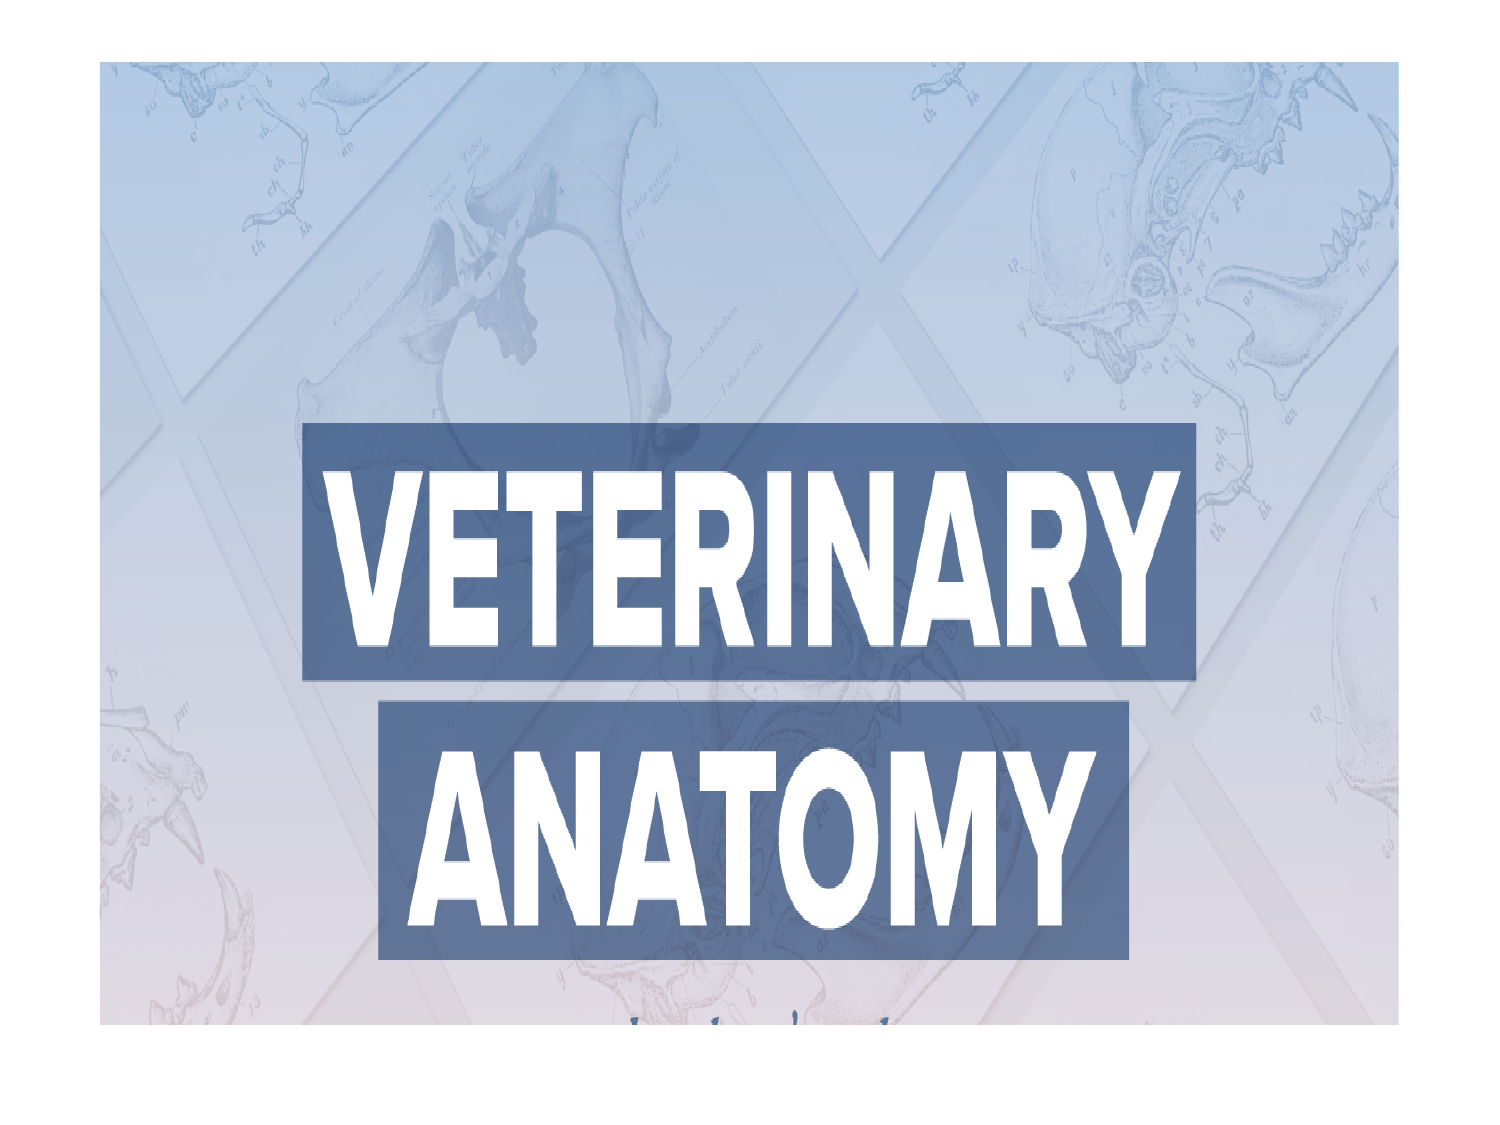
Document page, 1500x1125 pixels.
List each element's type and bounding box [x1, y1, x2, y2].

list [99, 62, 1399, 1026]
